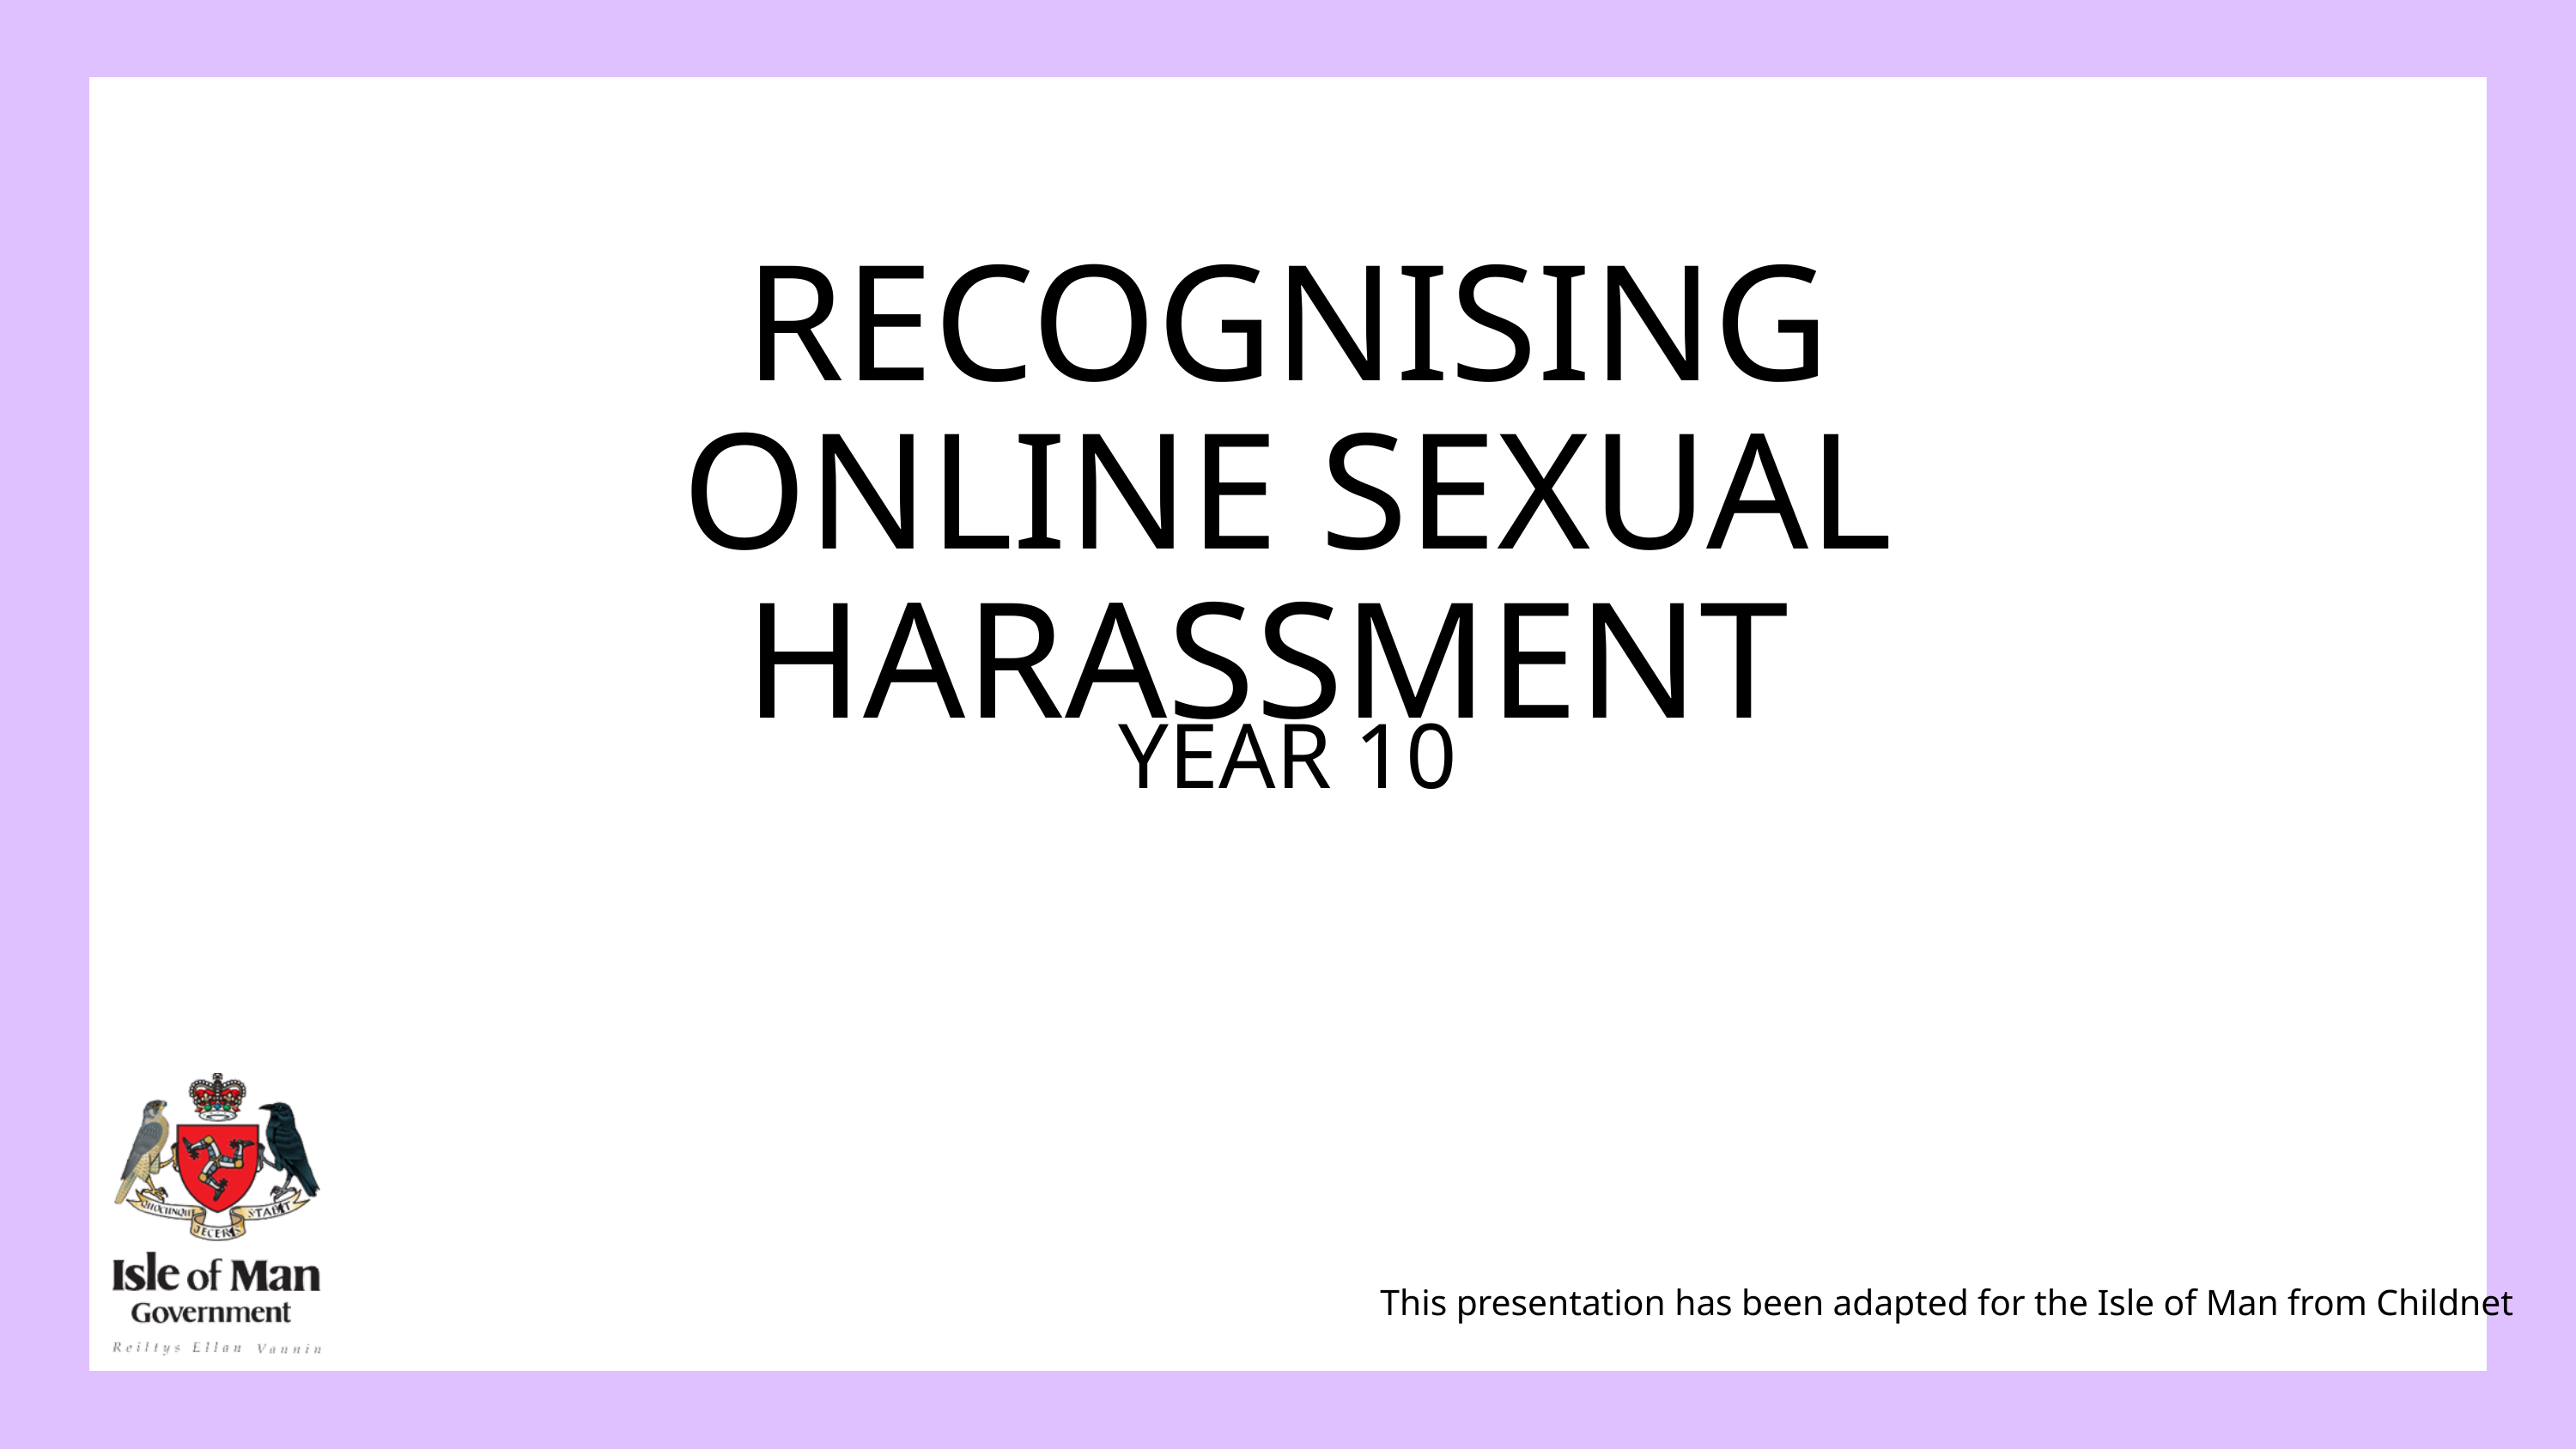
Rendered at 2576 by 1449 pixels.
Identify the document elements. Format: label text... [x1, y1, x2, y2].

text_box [88, 76, 2487, 1372]
text_box This presentation has been adapted for the Isle of Man from Childnet [2490, 1285, 2531, 1323]
